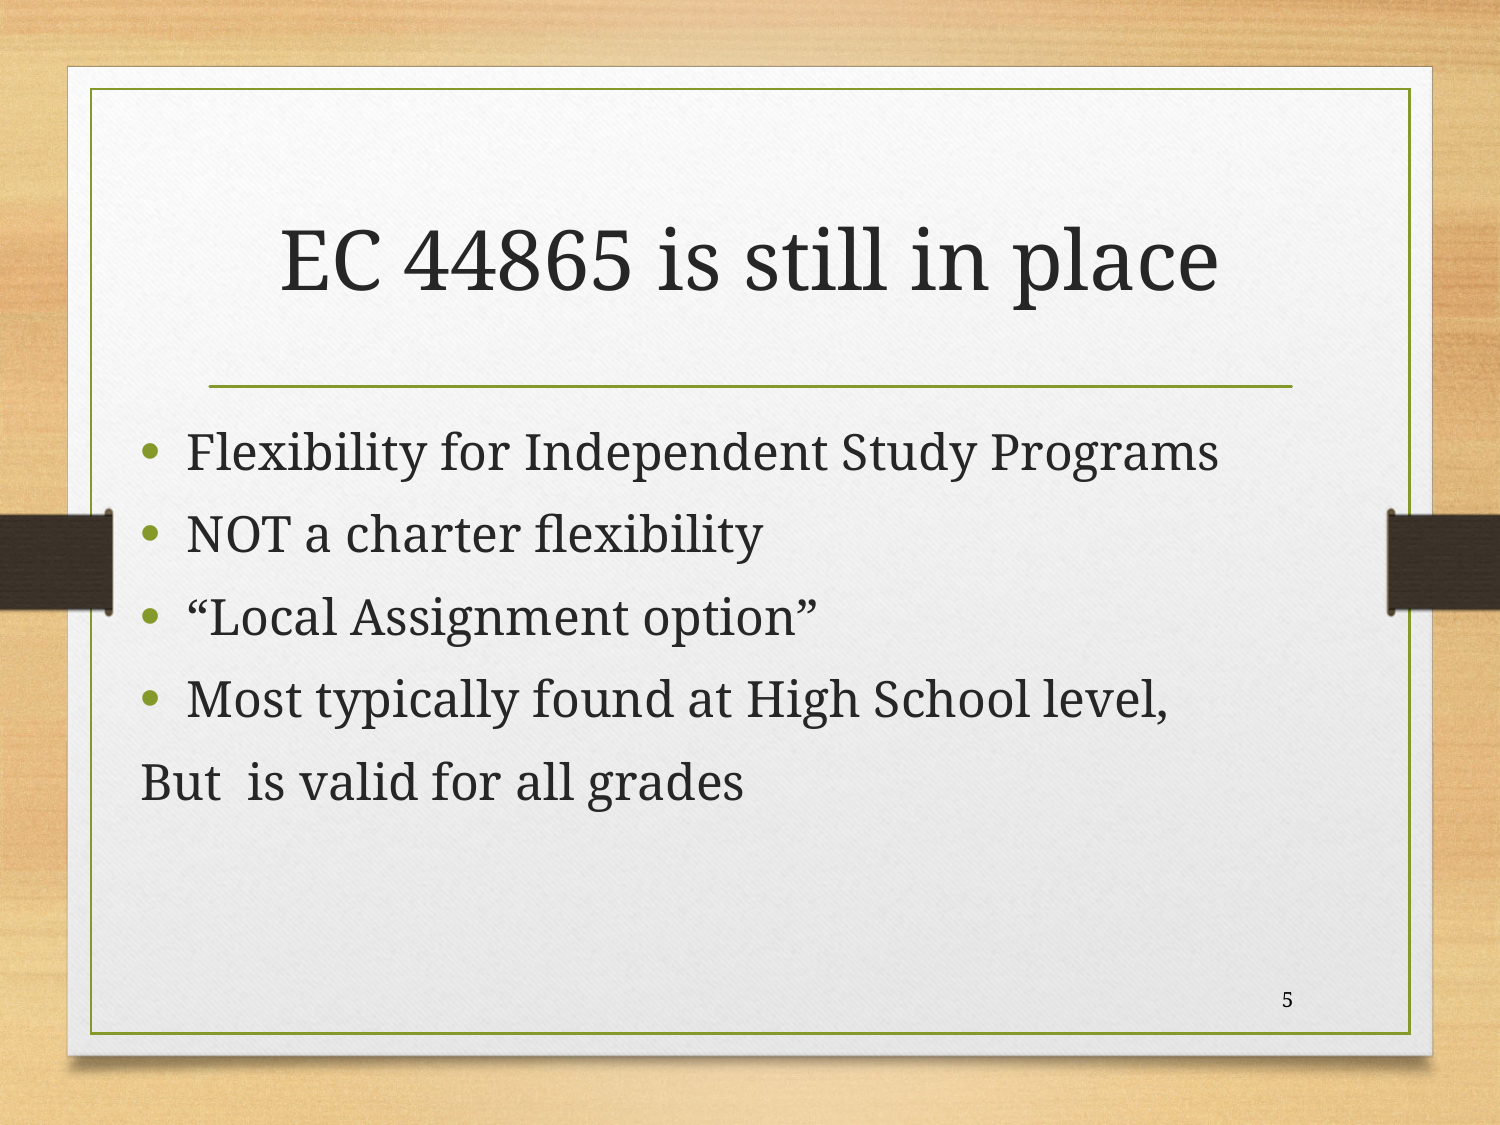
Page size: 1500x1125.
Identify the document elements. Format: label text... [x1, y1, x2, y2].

title EC 44865 is still in place [193, 150, 1309, 365]
slide_number 5 [1243, 977, 1309, 1024]
picture [0, 0, 1500, 1125]
list Flexibility for Independent Study Programs NOT a charter flexibility “Local Assignment option” Most typically found at High School level, But is valid for all grades [125, 412, 1400, 900]
